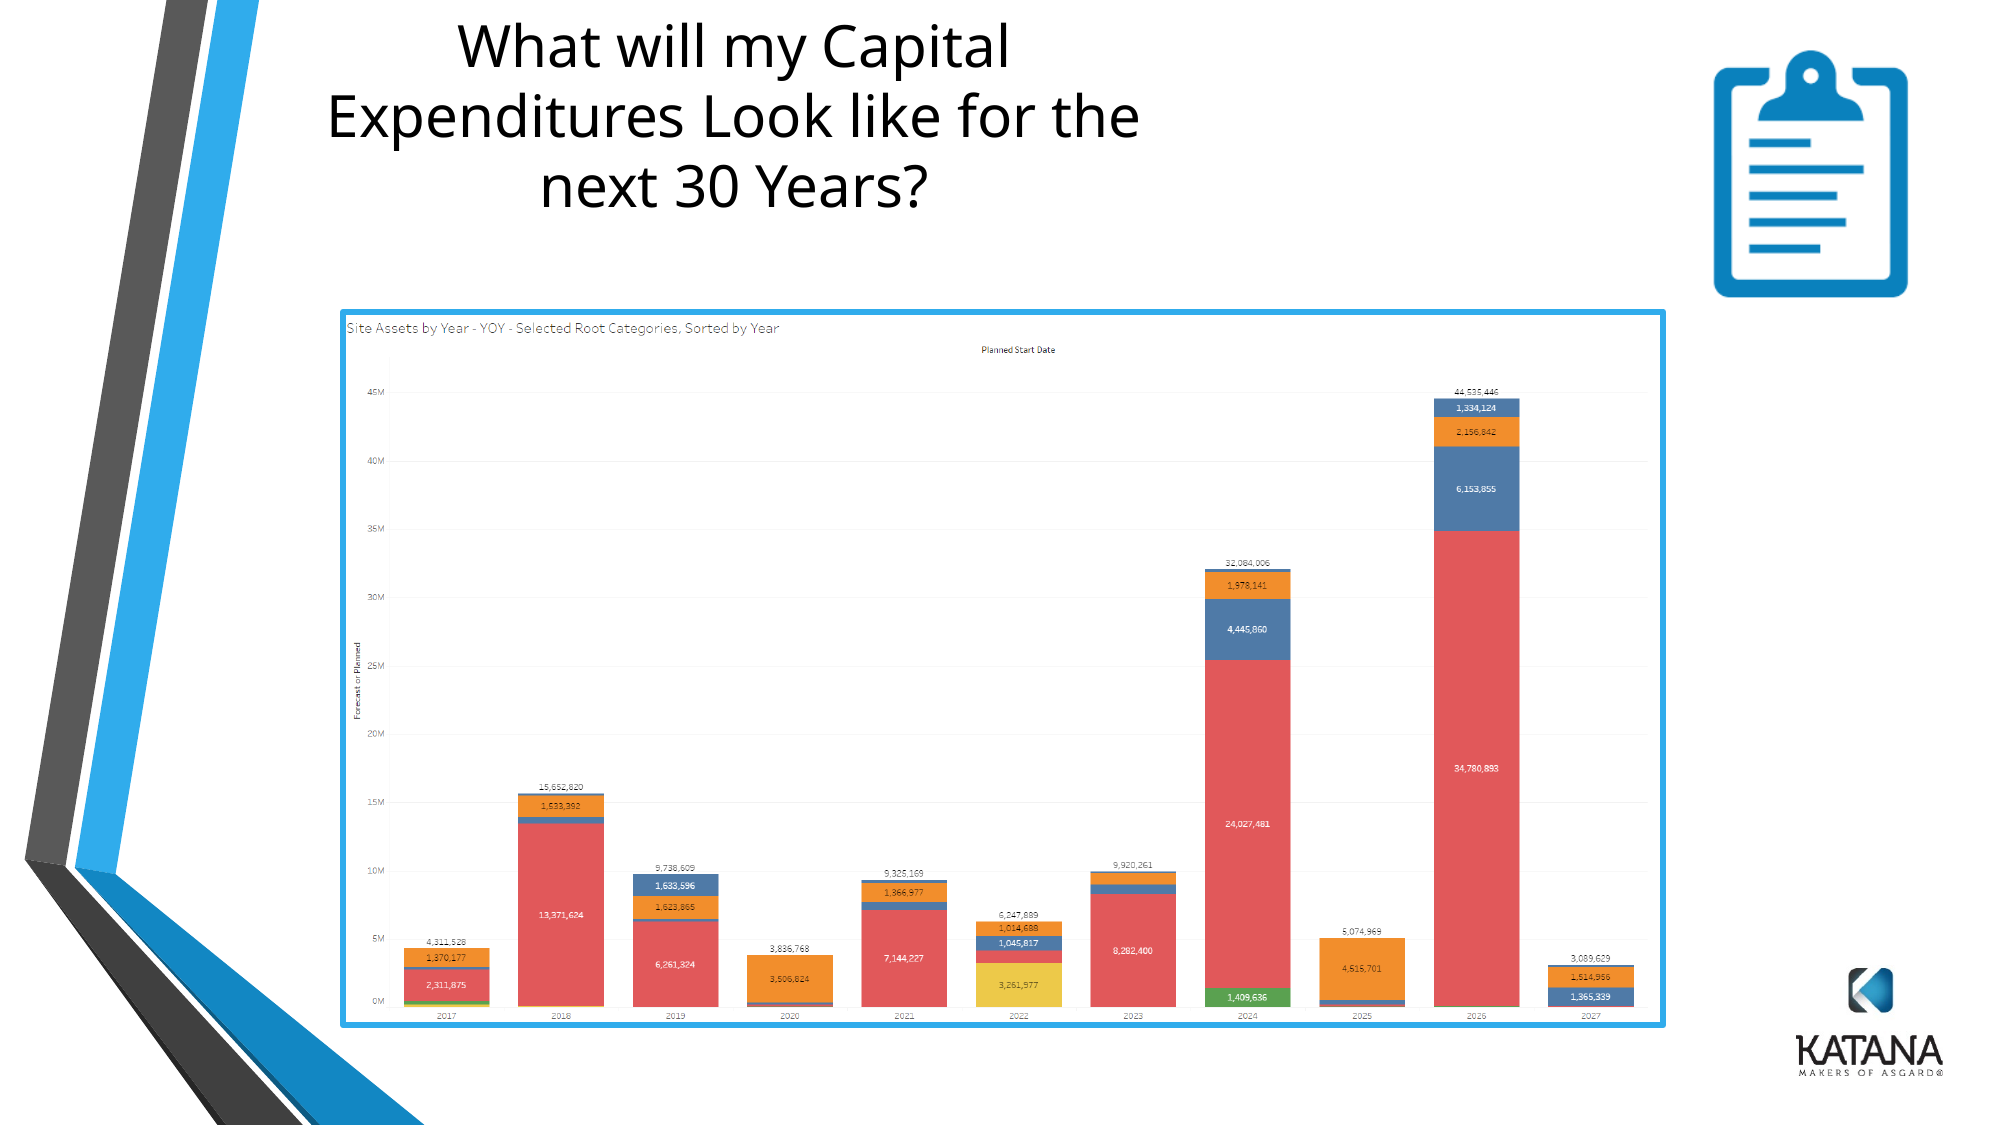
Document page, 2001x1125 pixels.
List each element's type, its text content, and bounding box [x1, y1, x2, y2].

picture [346, 314, 1661, 1023]
picture [1796, 965, 1943, 1076]
picture [1669, 33, 1952, 315]
title What will my Capital Expenditures Look like for the next 30 Years? [289, 58, 1180, 227]
